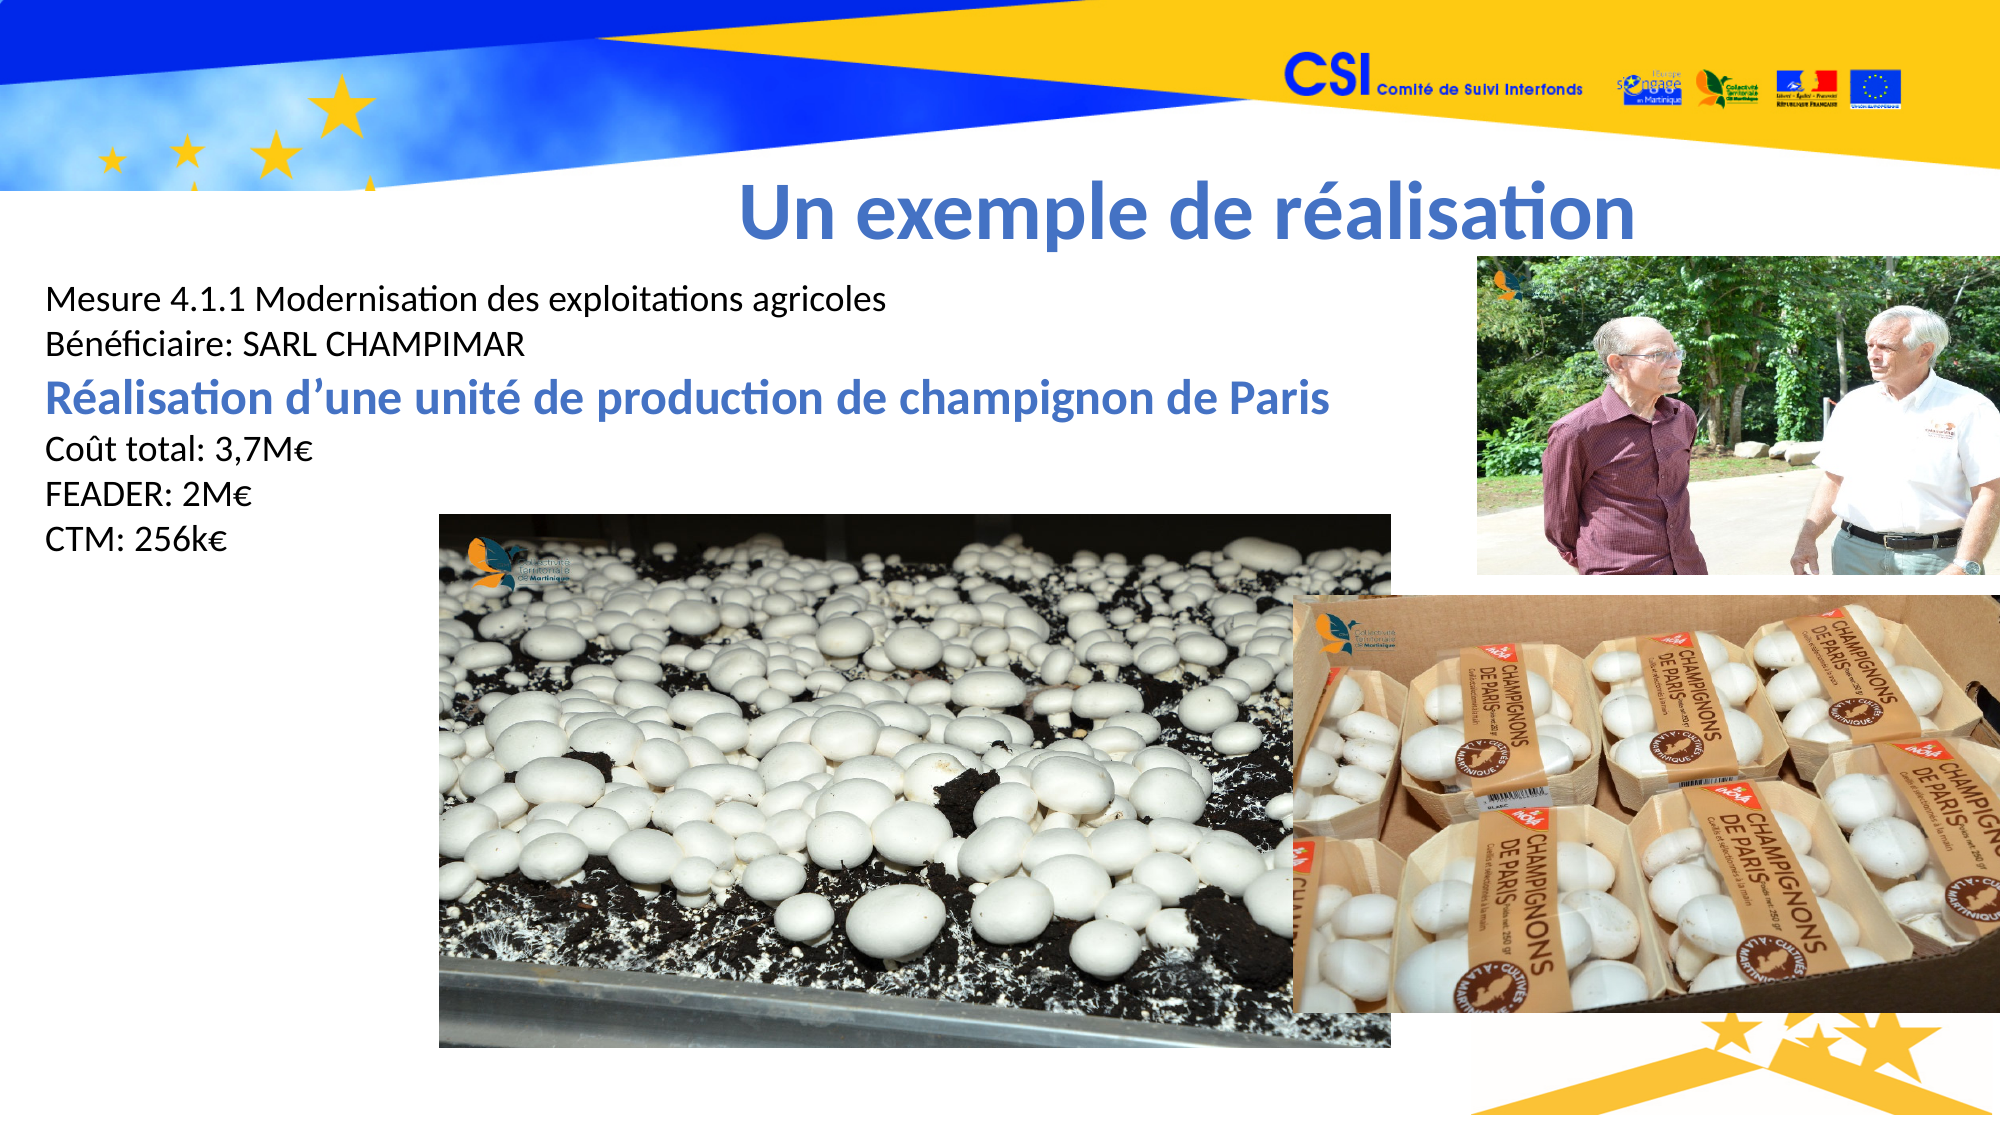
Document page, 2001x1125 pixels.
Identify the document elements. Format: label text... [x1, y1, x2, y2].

picture [439, 514, 2000, 1115]
text_box Un exemple de réalisation [439, 149, 1938, 264]
picture [0, 0, 2000, 191]
picture [1476, 256, 2000, 575]
text_box Mesure 4.1.1 Modernisation des exploitations agricoles Bénéficiaire: SARL CHAMPIMAR Réalisation d’une unité de production de champignon de Paris Coût total: 3,7M€ FEADER: 2M€ CTM: 256k€ [30, 266, 1364, 567]
